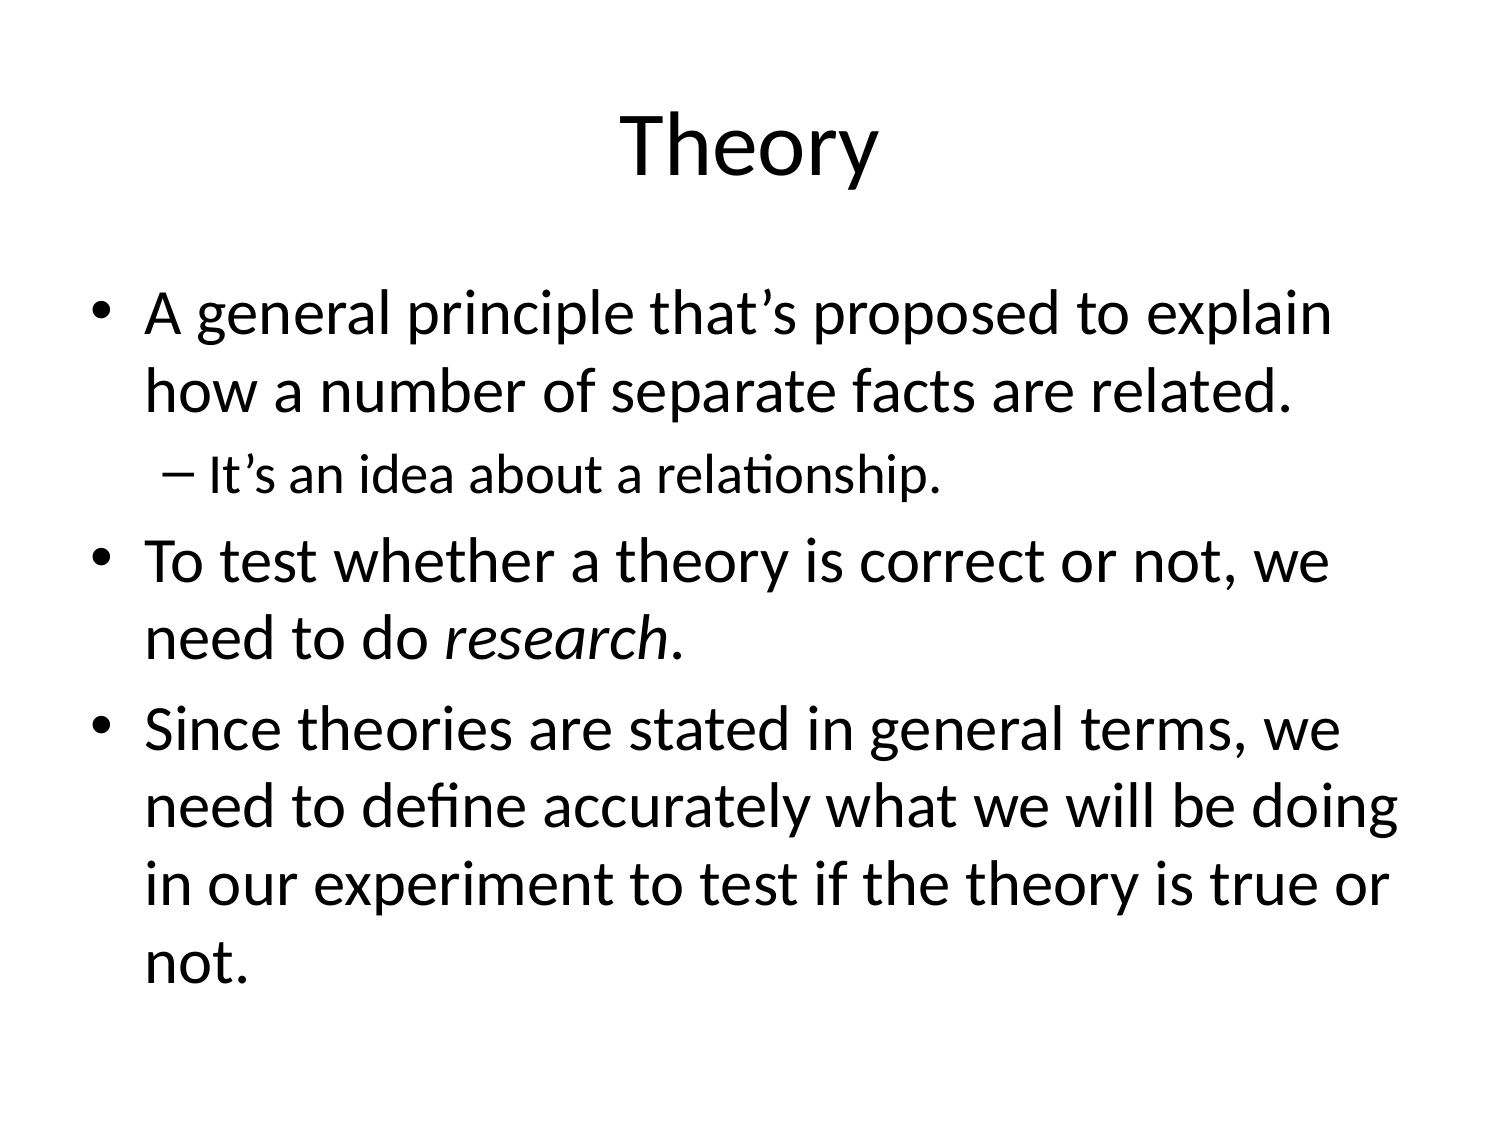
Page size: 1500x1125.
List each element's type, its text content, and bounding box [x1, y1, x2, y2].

list A general principle that’s proposed to explain how a number of separate facts are related. It’s an idea about a relationship. To test whether a theory is correct or not, we need to do research. Since theories are stated in general terms, we need to define accurately what we will be doing in our experiment to test if the theory is true or not. [75, 262, 1425, 1005]
title Theory [75, 45, 1425, 233]
